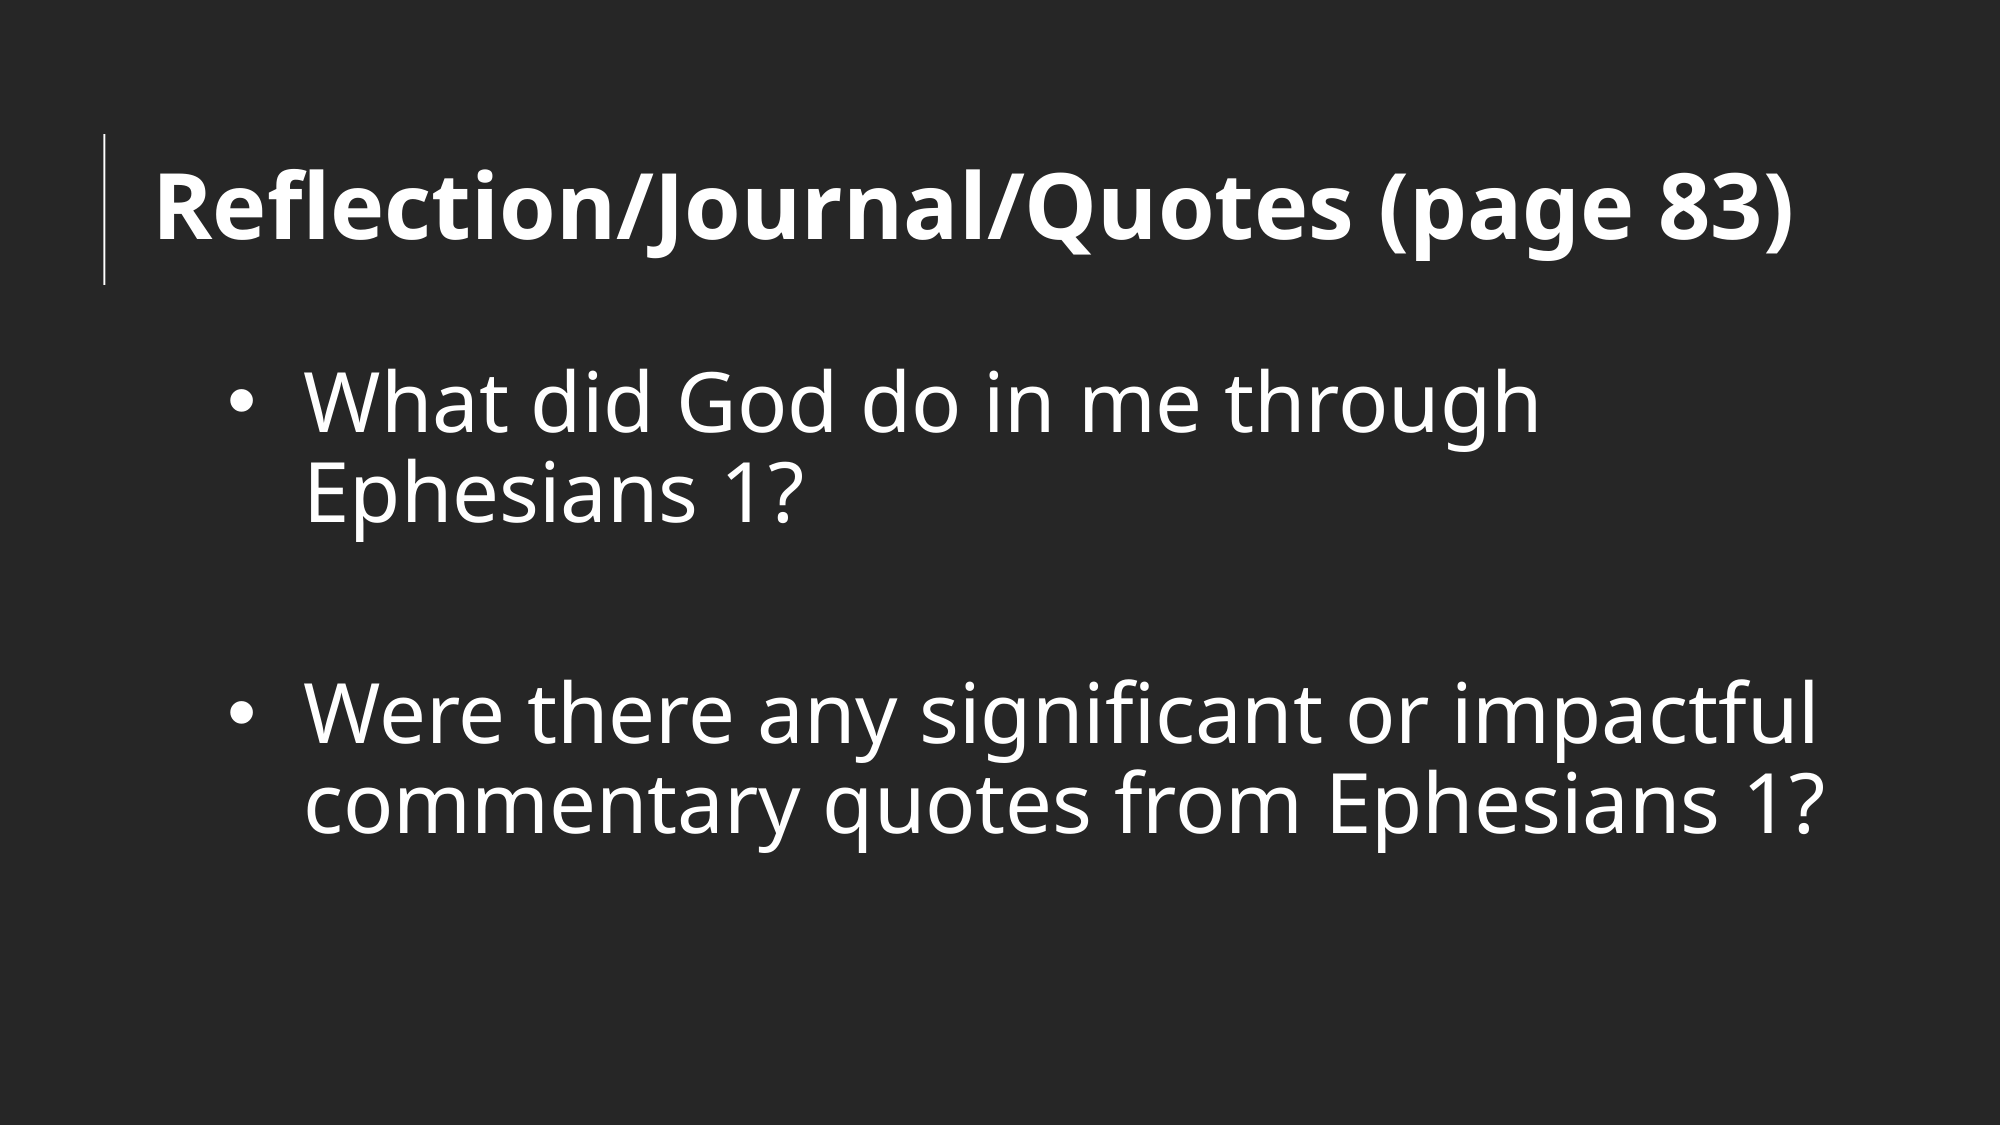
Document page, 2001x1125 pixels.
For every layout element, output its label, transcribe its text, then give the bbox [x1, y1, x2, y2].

title Reflection/Journal/Quotes (page 83) [137, 101, 1863, 319]
picture [102, 134, 107, 285]
list What did God do in me through Ephesians 1? Were there any significant or impactful commentary quotes from Ephesians 1? [137, 352, 1863, 1014]
